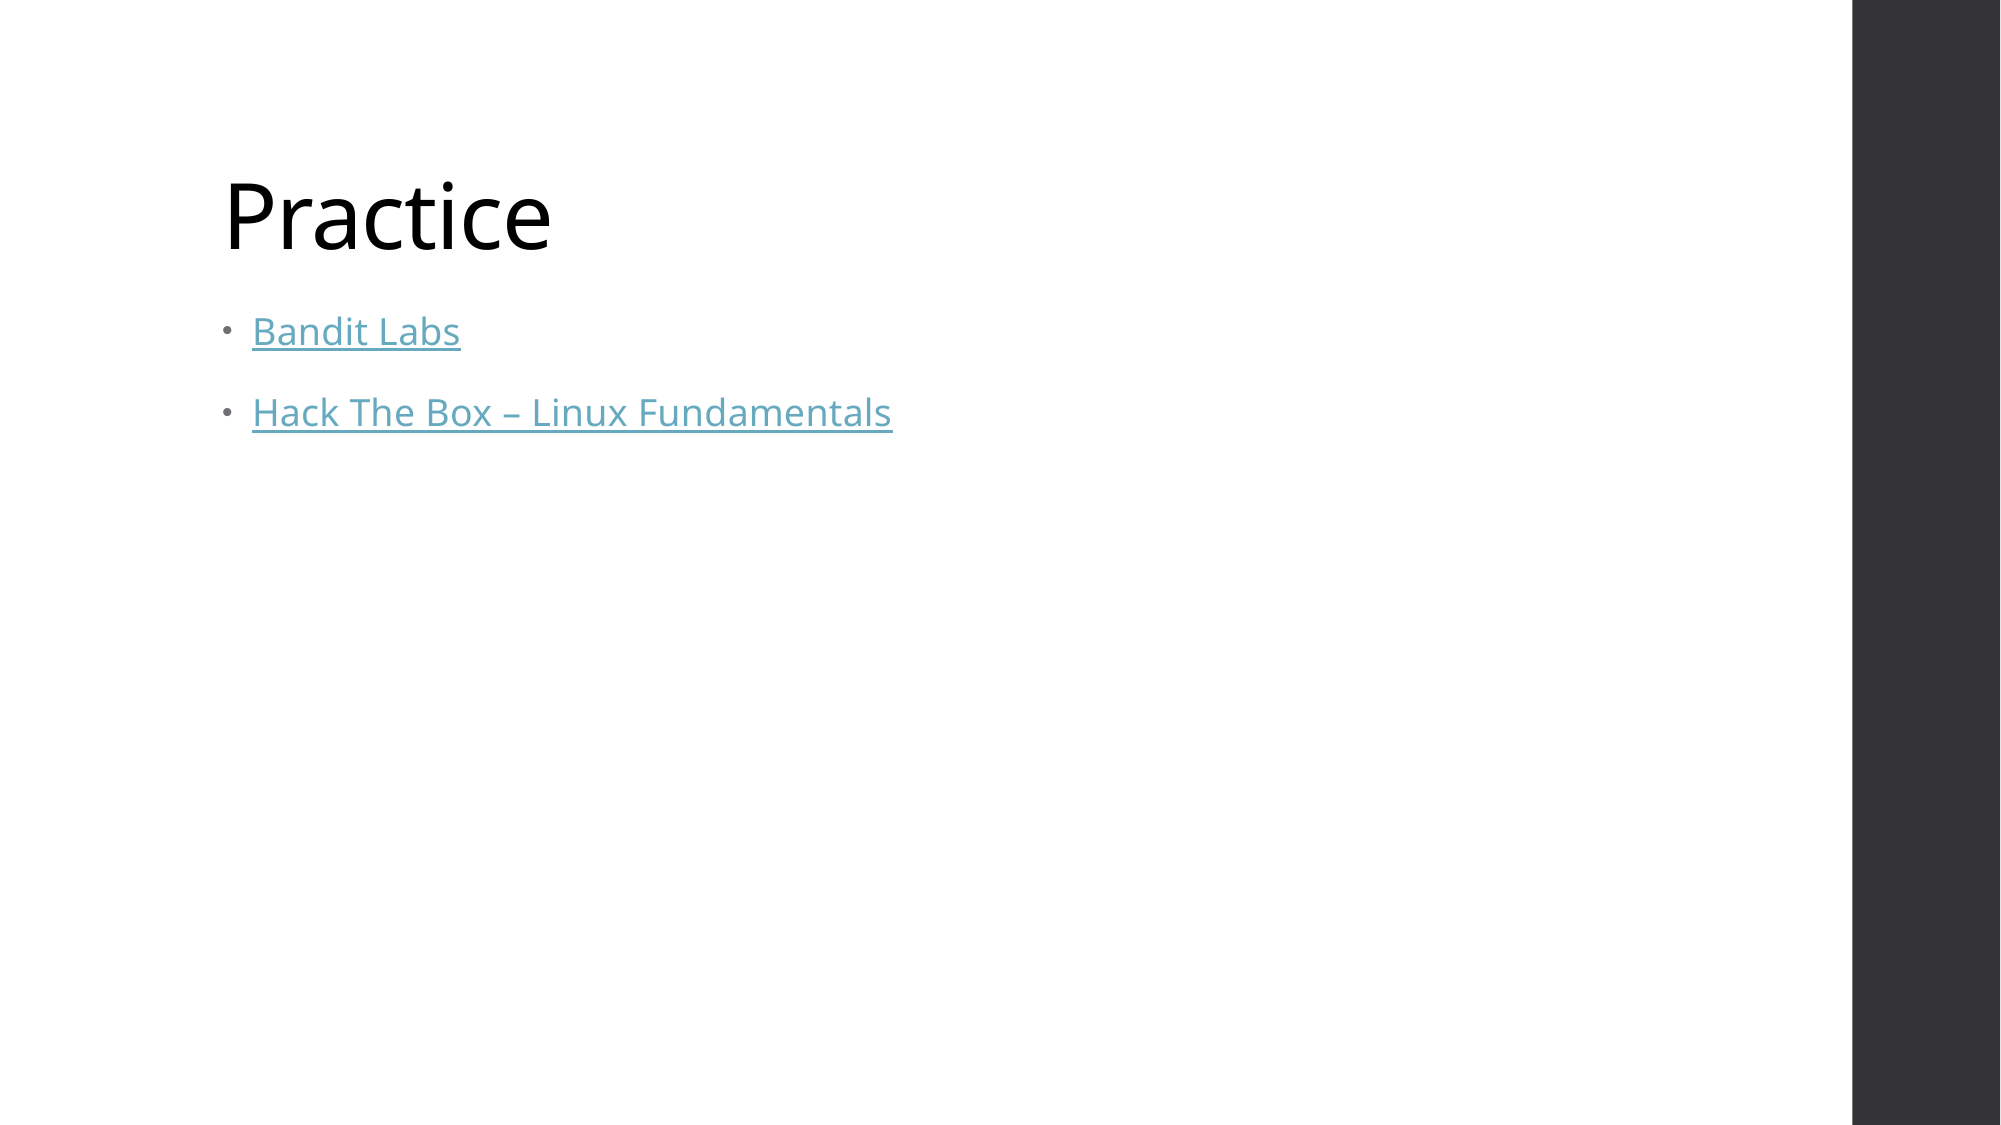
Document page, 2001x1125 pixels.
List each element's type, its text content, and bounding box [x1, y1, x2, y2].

list Bandit Labs Hack The Box – Linux Fundamentals [206, 299, 1617, 1014]
title Practice [206, 60, 1797, 278]
